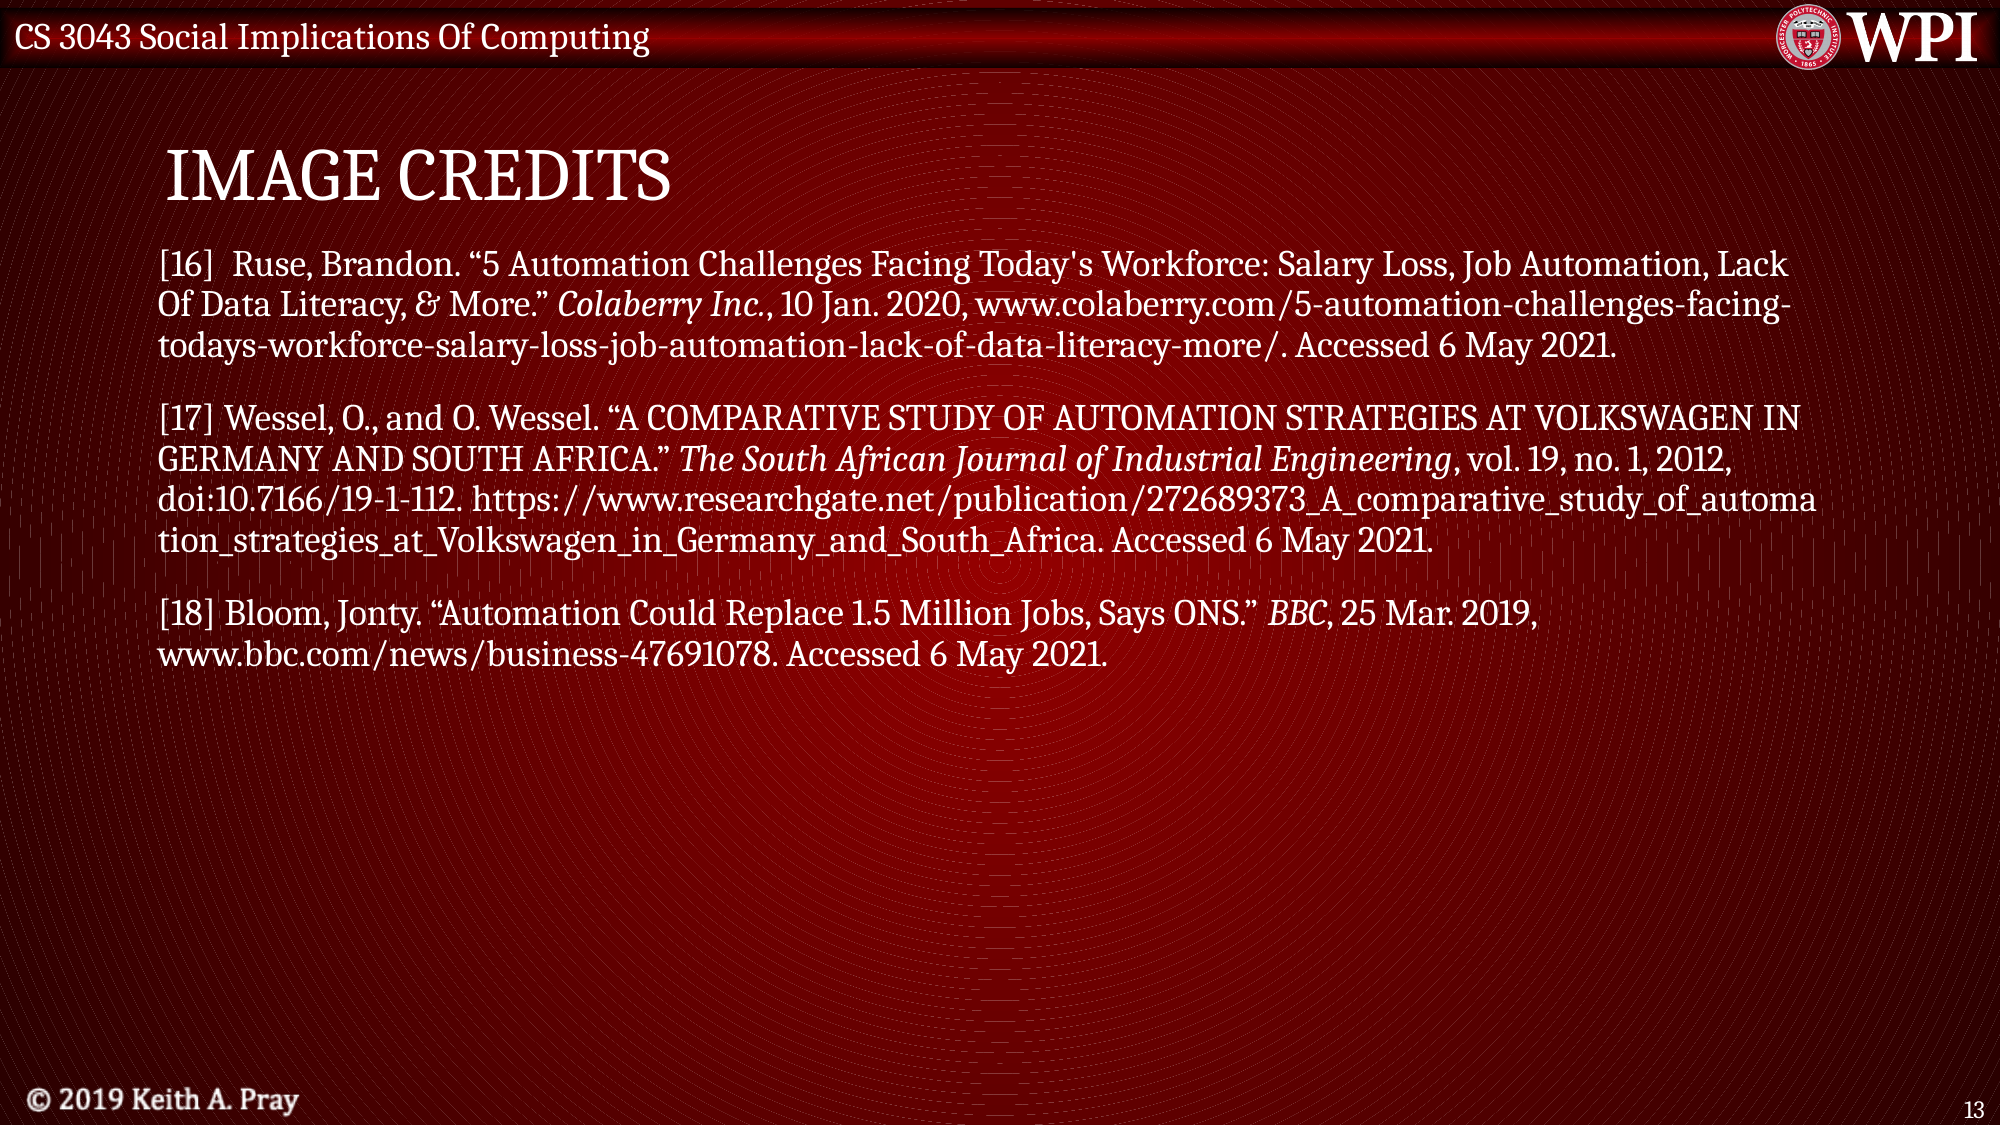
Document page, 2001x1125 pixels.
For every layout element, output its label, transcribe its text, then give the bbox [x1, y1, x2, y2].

slide_number 13 [1863, 1092, 2000, 1125]
text_box [16] Ruse, Brandon. “5 Automation Challenges Facing Today's Workforce: Salary Loss, Job Automation, Lack Of Data Literacy, & More.” Colaberry Inc., 10 Jan. 2020, www.colaberry.com/5-automation-challenges-facing-todays-workforce-salary-loss-job-automation-lack-of-data-literacy-more/. Accessed 6 May 2021. [17] Wessel, O., and O. Wessel. “A COMPARATIVE STUDY OF AUTOMATION STRATEGIES AT VOLKSWAGEN IN GERMANY AND SOUTH AFRICA.” The South African Journal of Industrial Engineering, vol. 19, no. 1, 2012, doi:10.7166/19-1-112. https://www.researchgate.net/publication/272689373_A_comparative_study_of_automation_strategies_at_Volkswagen_in_Germany_and_South_Africa. Accessed 6 May 2021. [18] Bloom, Jonty. “Automation Could Replace 1.5 Million Jobs, Says ONS.” BBC, 25 Mar. 2019, www.bbc.com/news/business-47691078. Accessed 6 May 2021. [137, 236, 1838, 970]
picture [1776, 4, 1977, 70]
list [150, 295, 1850, 1030]
picture [0, 1065, 1667, 1125]
title Image credits [150, 79, 1850, 280]
